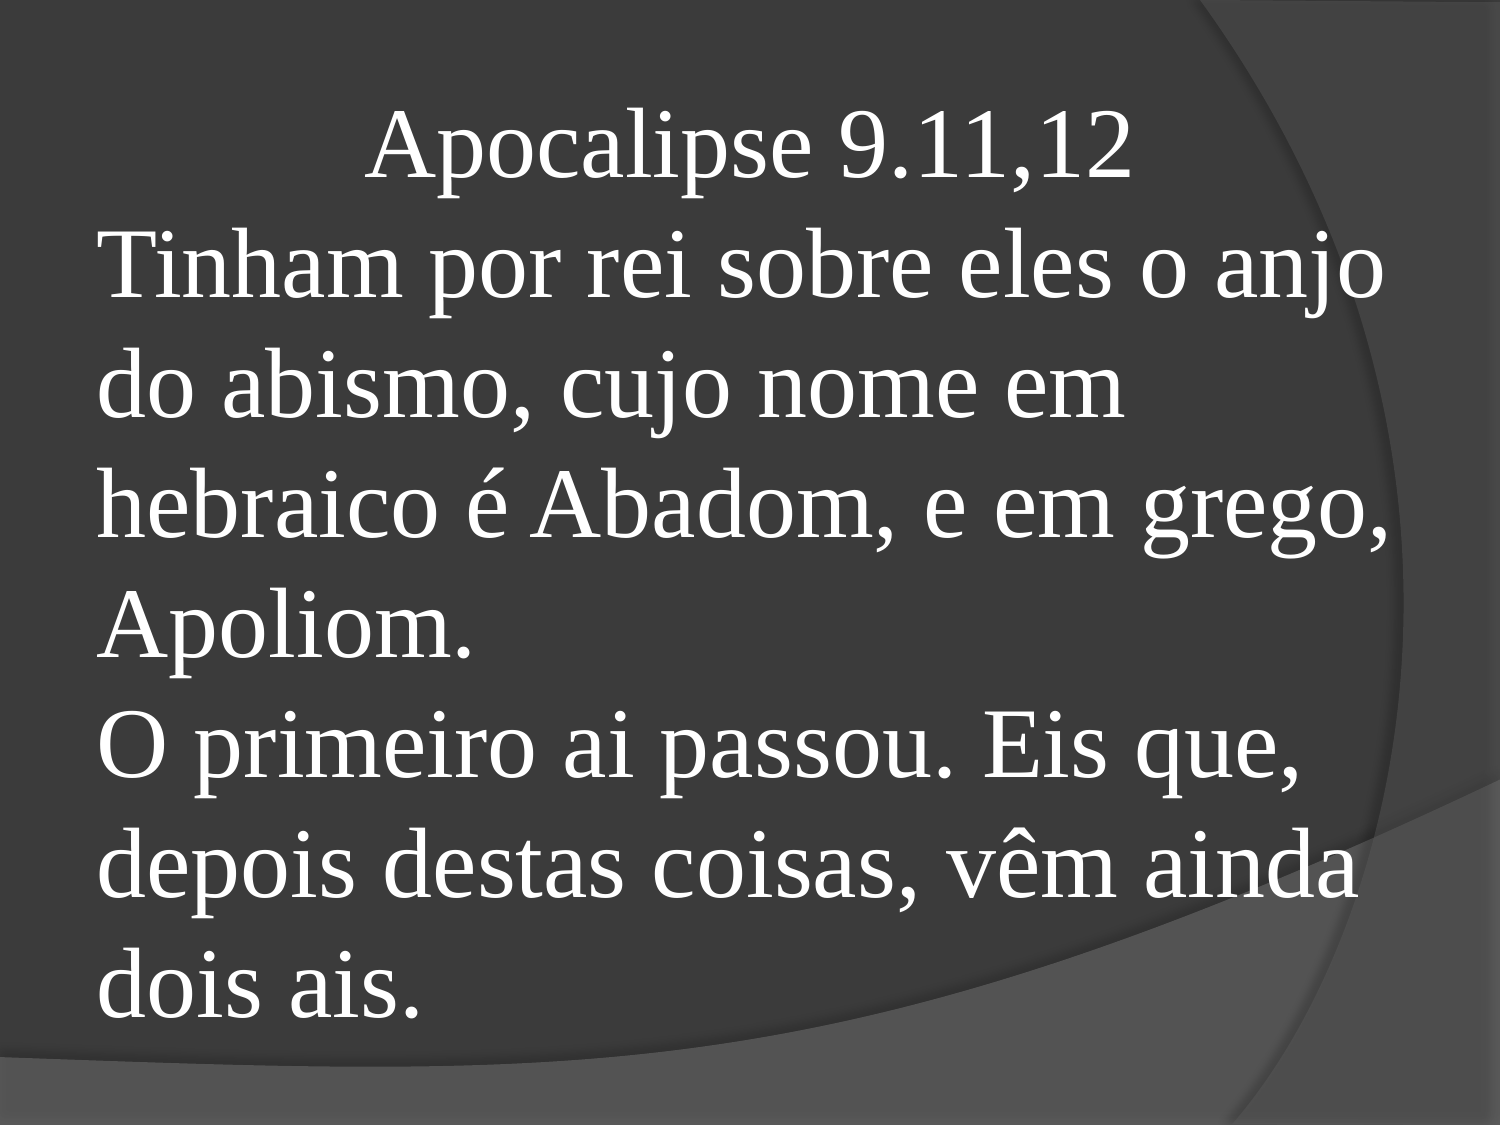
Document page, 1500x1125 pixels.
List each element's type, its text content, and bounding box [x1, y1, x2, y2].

text_box Apocalipse 9.11,12 Tinham por rei sobre eles o anjo do abismo, cujo nome em hebraico é Abadom, e em grego, Apoliom. O primeiro ai passou. Eis que, depois destas coisas, vêm ainda dois ais. [81, 70, 1418, 1045]
